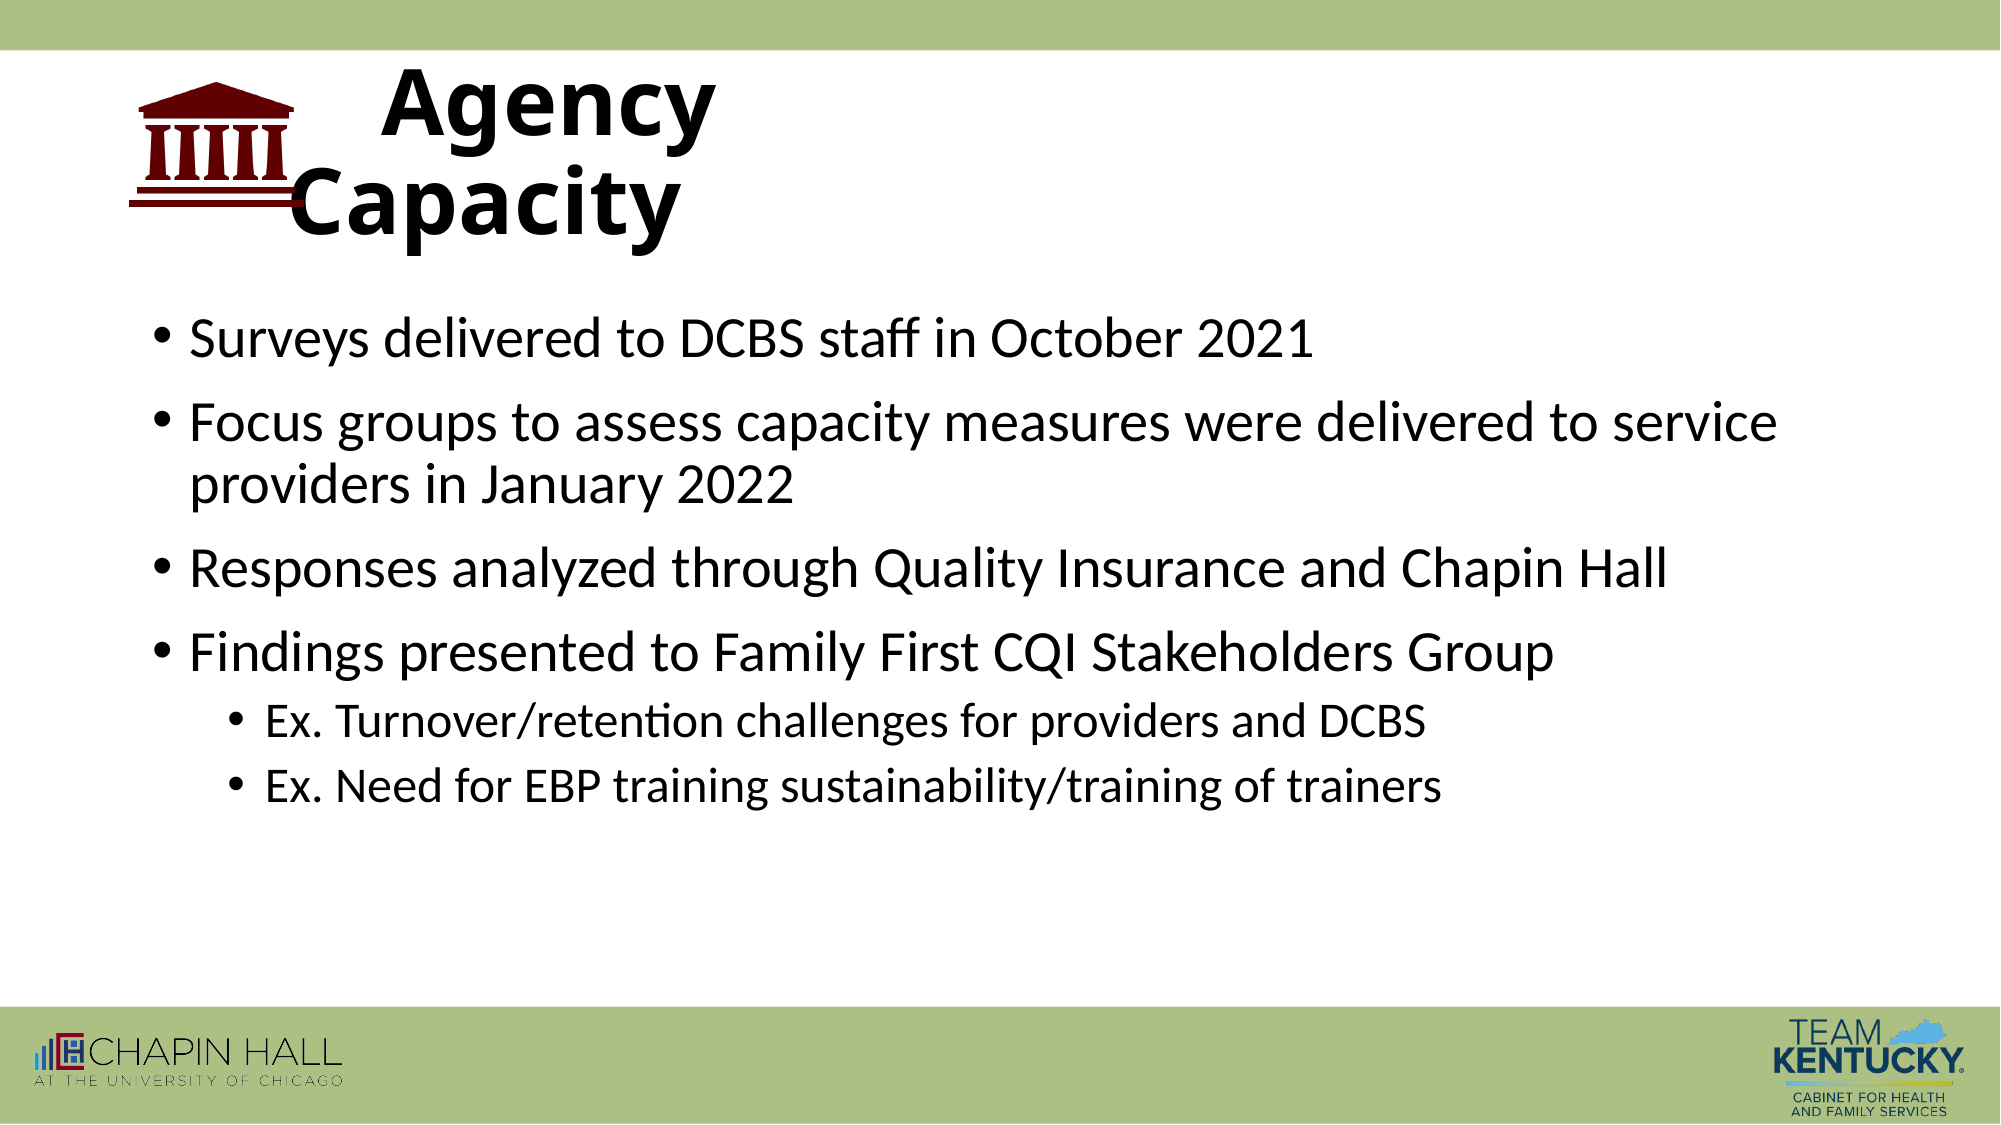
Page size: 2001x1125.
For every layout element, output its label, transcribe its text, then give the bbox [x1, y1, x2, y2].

list Surveys delivered to DCBS staff in October 2021 Focus groups to assess capacity measures were delivered to service providers in January 2022 Responses analyzed through Quality Insurance and Chapin Hall Findings presented to Family First CQI Stakeholders Group Ex. Turnover/retention challenges for providers and DCBS Ex. Need for EBP training sustainability/training of trainers [137, 299, 1863, 1014]
title Agency Capacity [271, 46, 1124, 265]
picture [116, 65, 316, 225]
picture [34, 1033, 342, 1086]
picture [1772, 1018, 1966, 1121]
